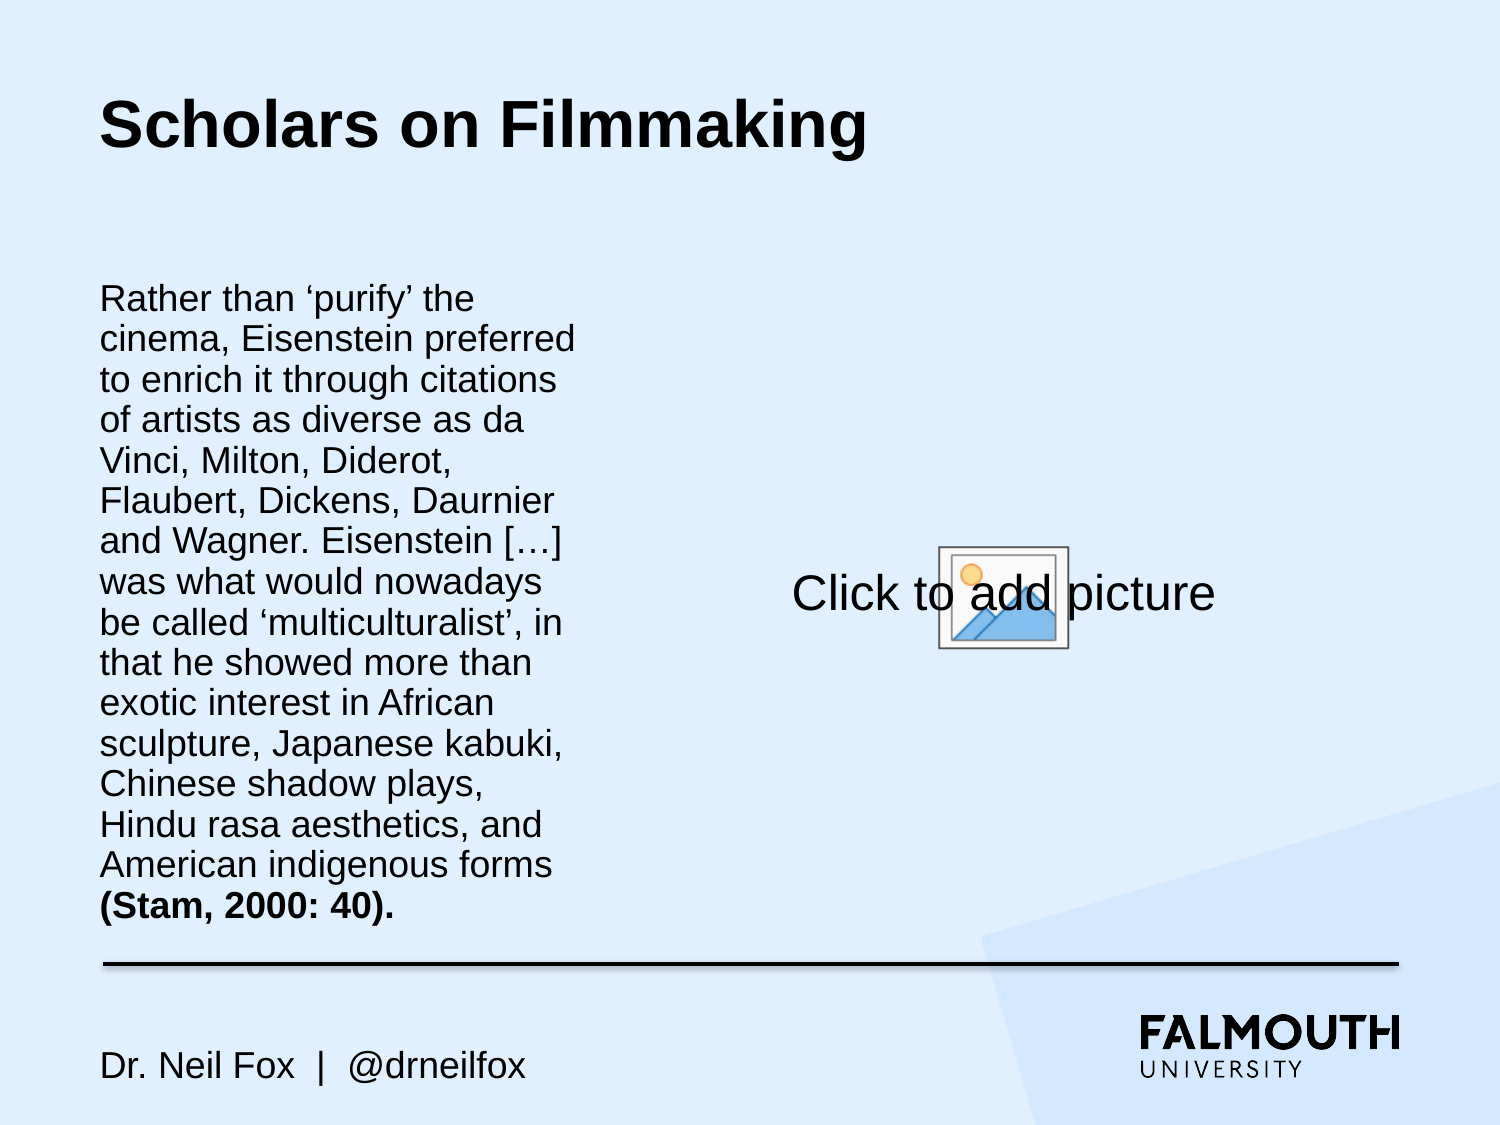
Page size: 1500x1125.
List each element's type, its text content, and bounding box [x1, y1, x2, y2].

list Rather than ‘purify’ the cinema, Eisenstein preferred to enrich it through citations of artists as diverse as da Vinci, Milton, Diderot, Flaubert, Dickens, Daurnier and Wagner. Eisenstein […] was what would nowadays be called ‘multiculturalist’, in that he showed more than exotic interest in African sculpture, Japanese kabuki, Chinese shadow plays, Hindu rasa aesthetics, and American indigenous forms (Stam, 2000: 40). [99, 278, 591, 917]
picture [0, 0, 1500, 1125]
title Scholars on Filmmaking [99, 90, 1401, 238]
